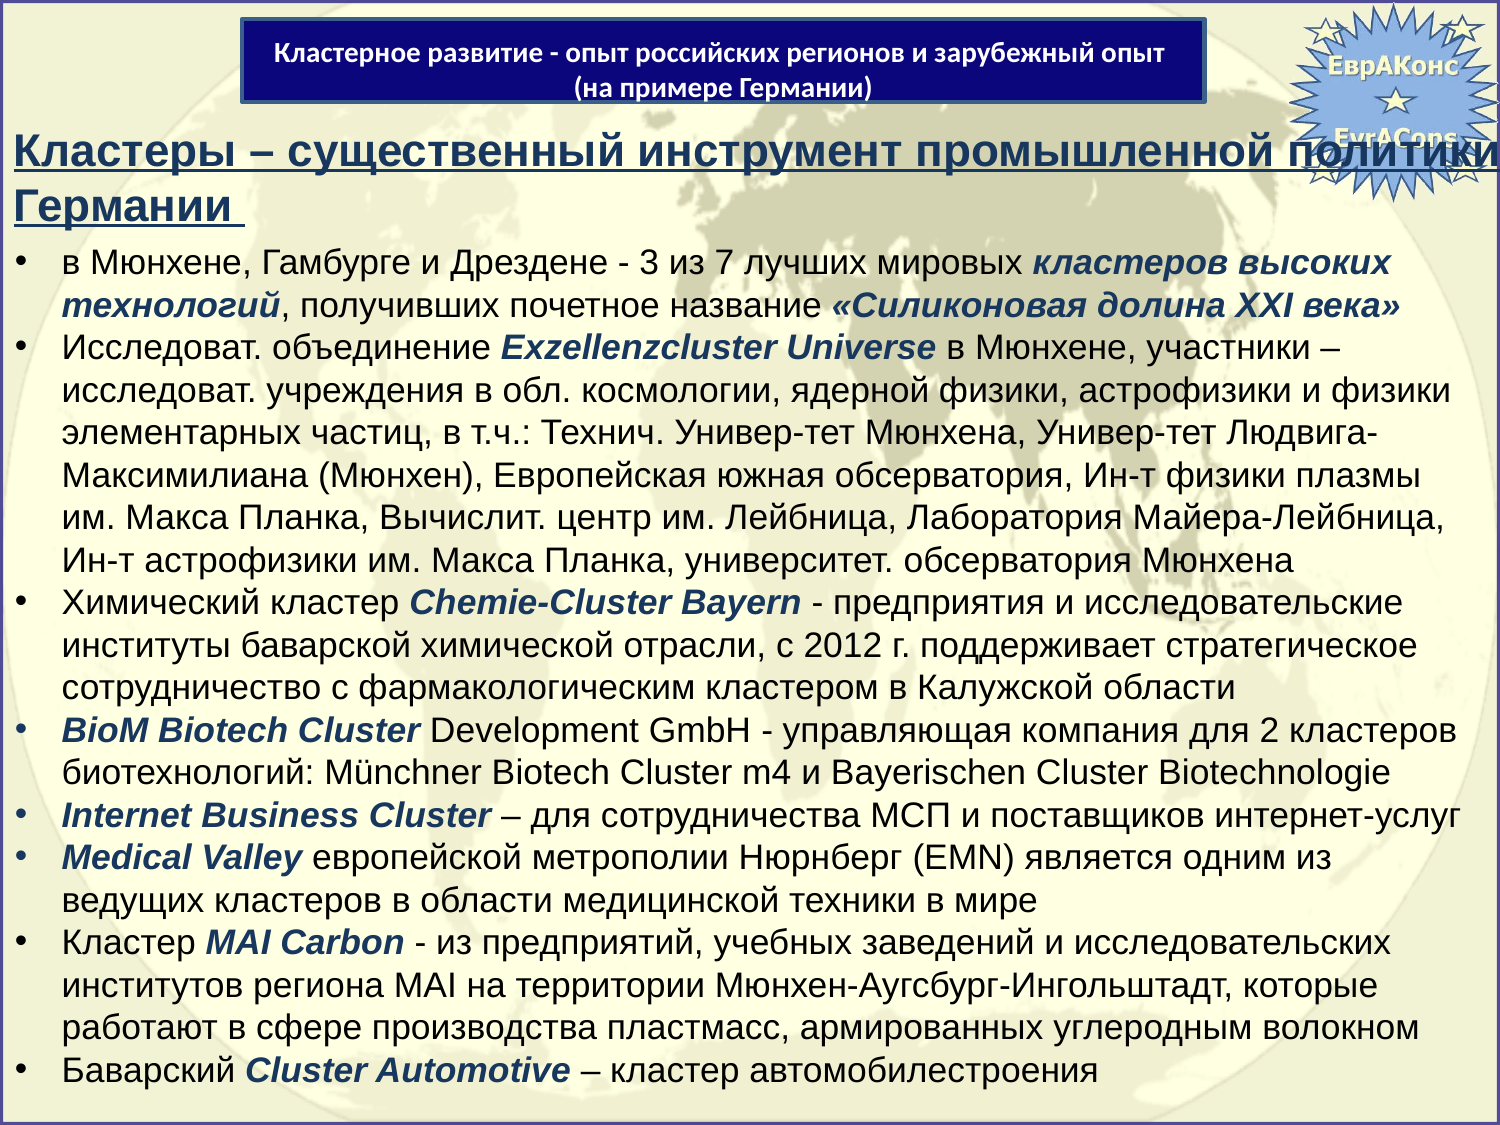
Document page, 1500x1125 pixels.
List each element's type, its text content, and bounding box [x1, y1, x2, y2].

text_box в Мюнхене, Гамбурге и Дрездене - 3 из 7 лучших мировых кластеров высоких технологий, получивших почетное название «Силиконовая долина XXI века» Исследоват. объединение Exzellenzcluster Universe в Мюнхене, участники – исследоват. учреждения в обл. космологии, ядерной физики, астрофизики и физики элементарных частиц, в т.ч.: Технич. Универ-тет Мюнхена, Универ-тет Людвига-Максимилиана (Мюнхен), Европейская южная обсерватория, Ин-т физики плазмы им. Макса Планка, Вычислит. центр им. Лейбница, Лаборатория Майера-Лейбница, Ин-т астрофизики им. Макса Планка, университет. обсерватория Мюнхена Химический кластер Chemie-Cluster Bayern - предприятия и исследовательские институты баварской химической отрасли, с 2012 г. поддерживает стратегическое сотрудничество с фармакологическим кластером в Калужской области BioM Biotech Cluster Development GmbH - управляющая компания для 2 кластеров биотехнологий: Münchner Biotech Cluster m4 и Bayerischen Cluster Biotechnologie Internet Business Cluster – для сотрудничества МСП и поставщиков интернет-услуг Medical Valley европейской метрополии Нюрнберг (EMN) является одним из ведущих кластеров в области медицинской техники в мире Кластер MAI Carbon - из предприятий, учебных заведений и исследовательских институтов региона MAI на территории Мюнхен-Аугсбург-Ингольштадт, которые работают в сфере производства пластмасс, армированных углеродным волокном Баварский Cluster Automotive – кластер автомобилестроения [0, 239, 1484, 1097]
picture [1288, 0, 1500, 205]
text_box Кластерное развитие - опыт российских регионов и зарубежный опыт (на примере Германии) [240, 17, 1207, 104]
text_box Кластеры – существенный инструмент промышленной политики Германии [0, 113, 1500, 239]
